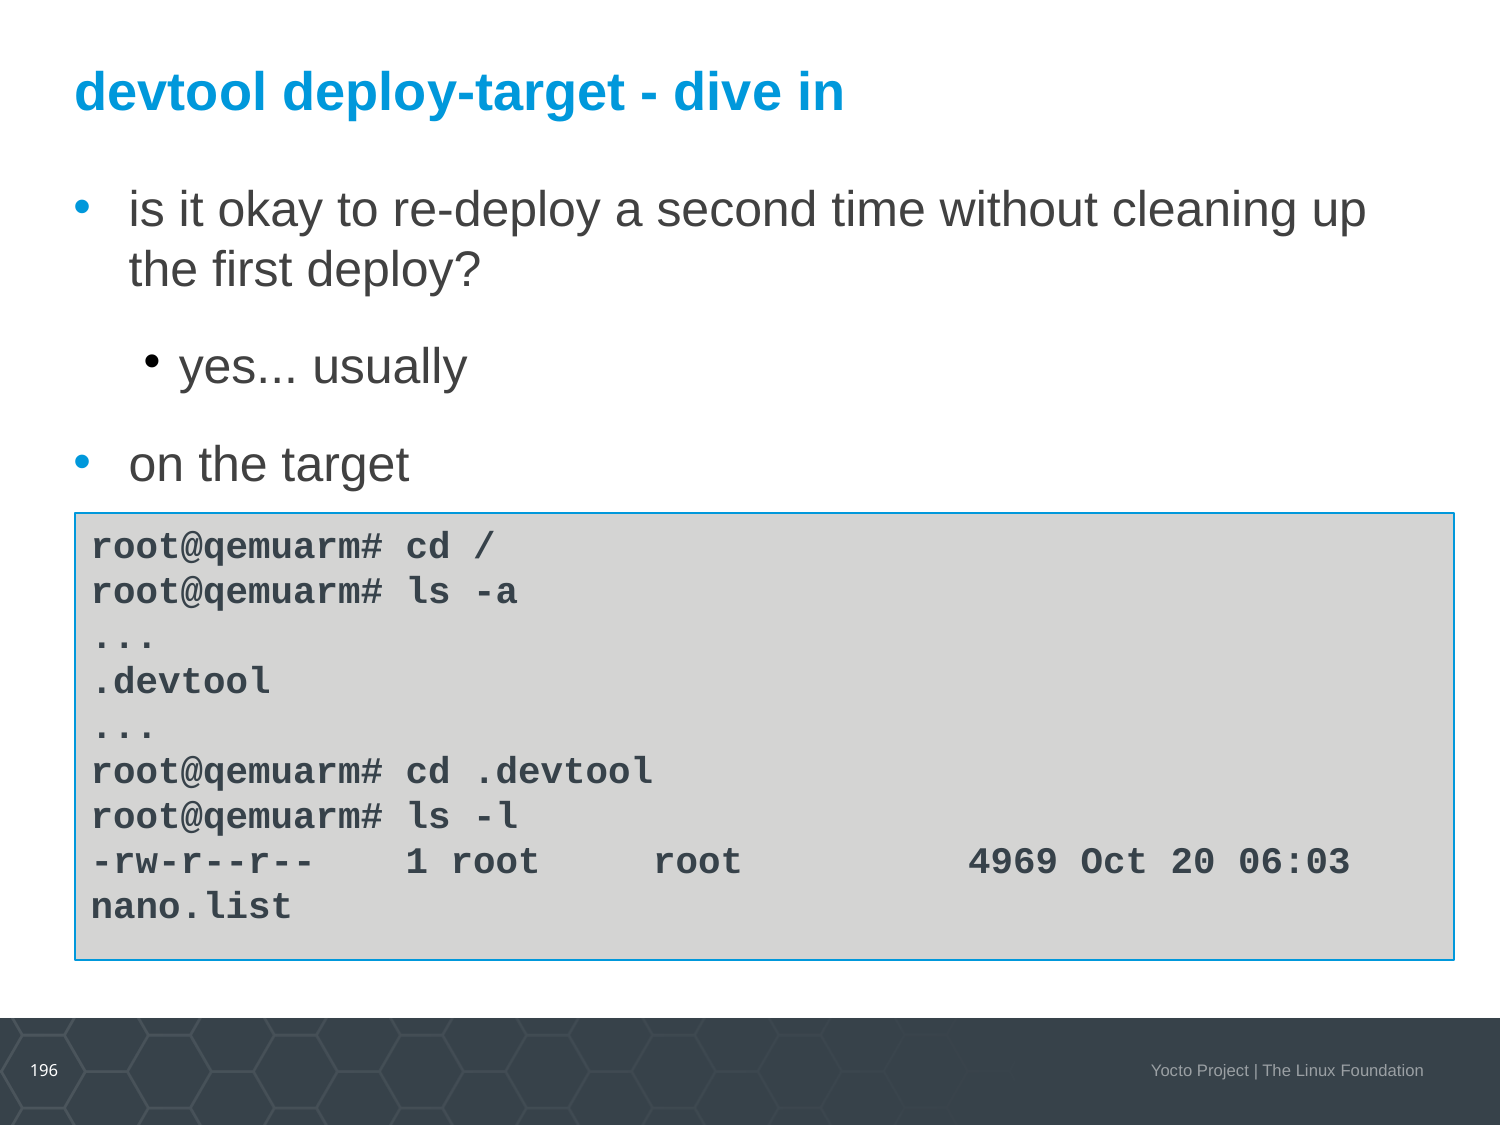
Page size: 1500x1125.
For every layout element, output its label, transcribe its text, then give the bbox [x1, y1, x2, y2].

picture [0, 0, 1500, 1125]
text_box devtool deploy-target - dive in [74, 66, 1424, 212]
text_box root@qemuarm# cd / root@qemuarm# ls -a ... .devtool ... root@qemuarm# cd .devtool root@qemuarm# ls -l -rw-r--r-- 1 root root 4969 Oct 20 06:03 nano.list [74, 513, 1455, 960]
text_box is it okay to re-deploy a second time without cleaning up the first deploy? yes... usually on the target [72, 176, 1422, 983]
